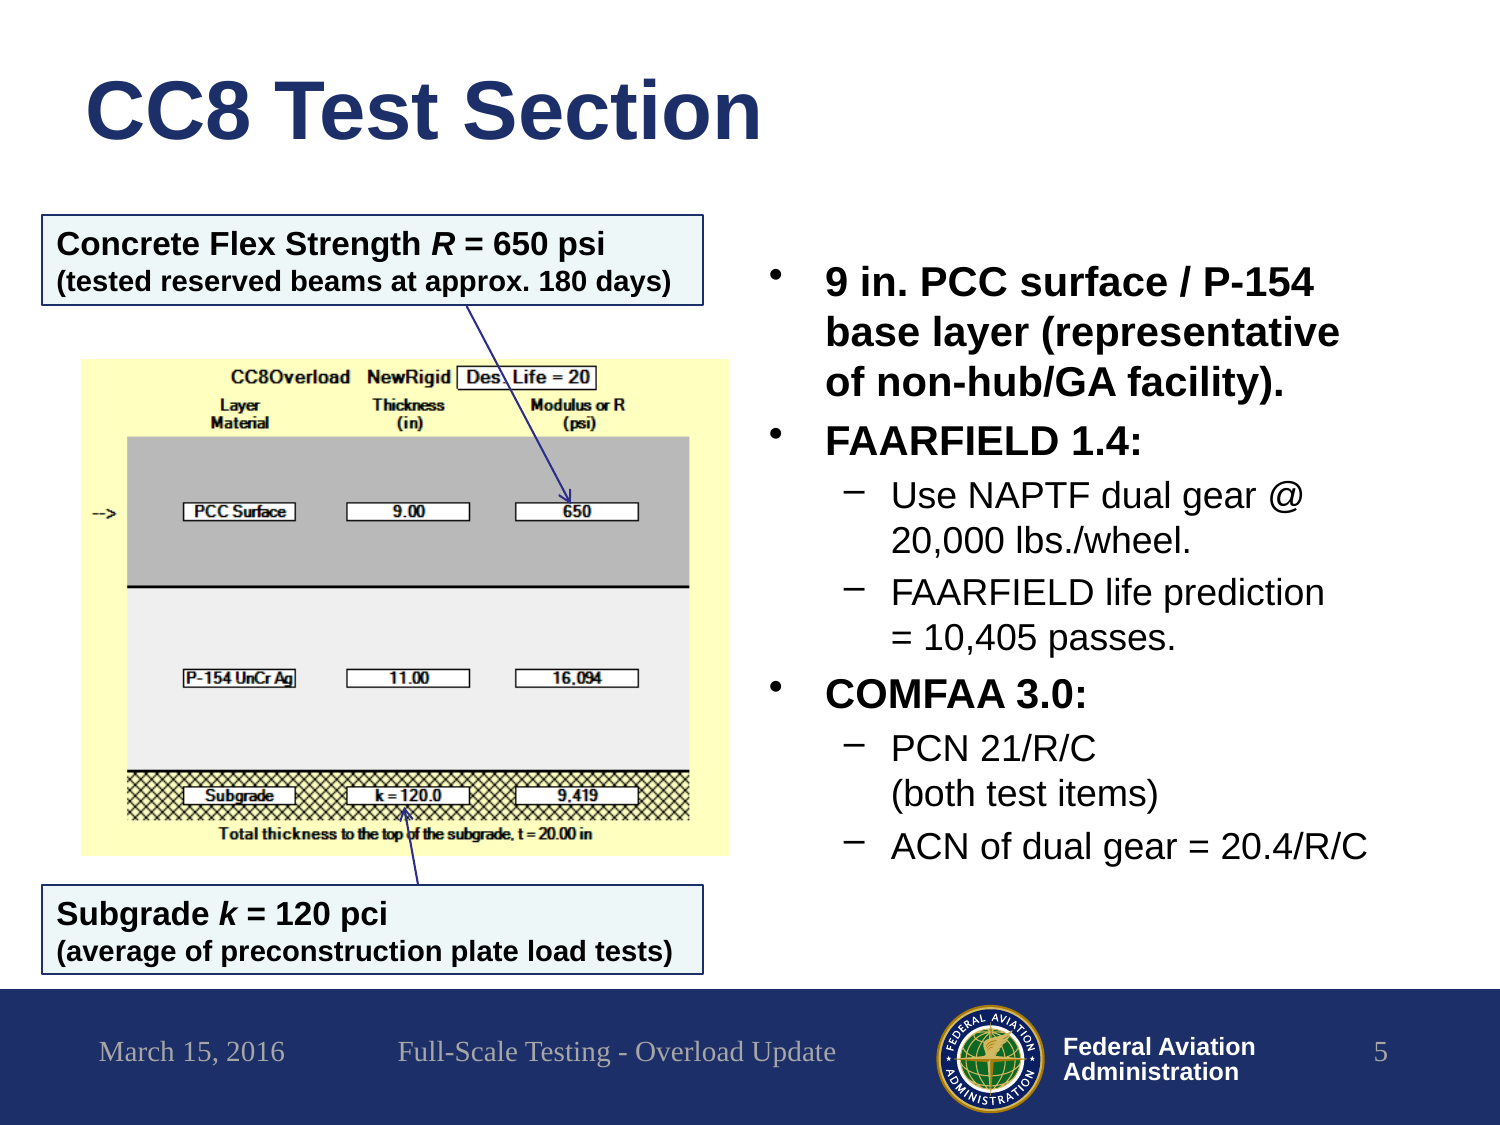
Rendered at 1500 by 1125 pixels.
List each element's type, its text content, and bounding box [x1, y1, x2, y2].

footer Full-Scale Testing - Overload Update [379, 1025, 855, 1100]
text_box Concrete Flex Strength R = 650 psi (tested reserved beams at approx. 180 days) [41, 215, 703, 305]
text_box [466, 305, 571, 505]
text_box Subgrade k = 120 pci (average of preconstruction plate load tests) [41, 884, 703, 975]
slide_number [83, 1025, 369, 1100]
title CC8 Test Section [70, 56, 1461, 157]
list 9 in. PCC surface / P-154 base layer (representative of non-hub/GA facility). FAARFIELD 1.4: Use NAPTF dual gear @ 20,000 lbs./wheel. FAARFIELD life prediction = 10,405 passes. COMFAA 3.0: PCN 21/R/C (both test items) ACN of dual gear = 20.4/R/C [753, 247, 1402, 968]
slide_number 5 [1091, 1025, 1404, 1100]
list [80, 359, 730, 856]
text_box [403, 806, 419, 885]
